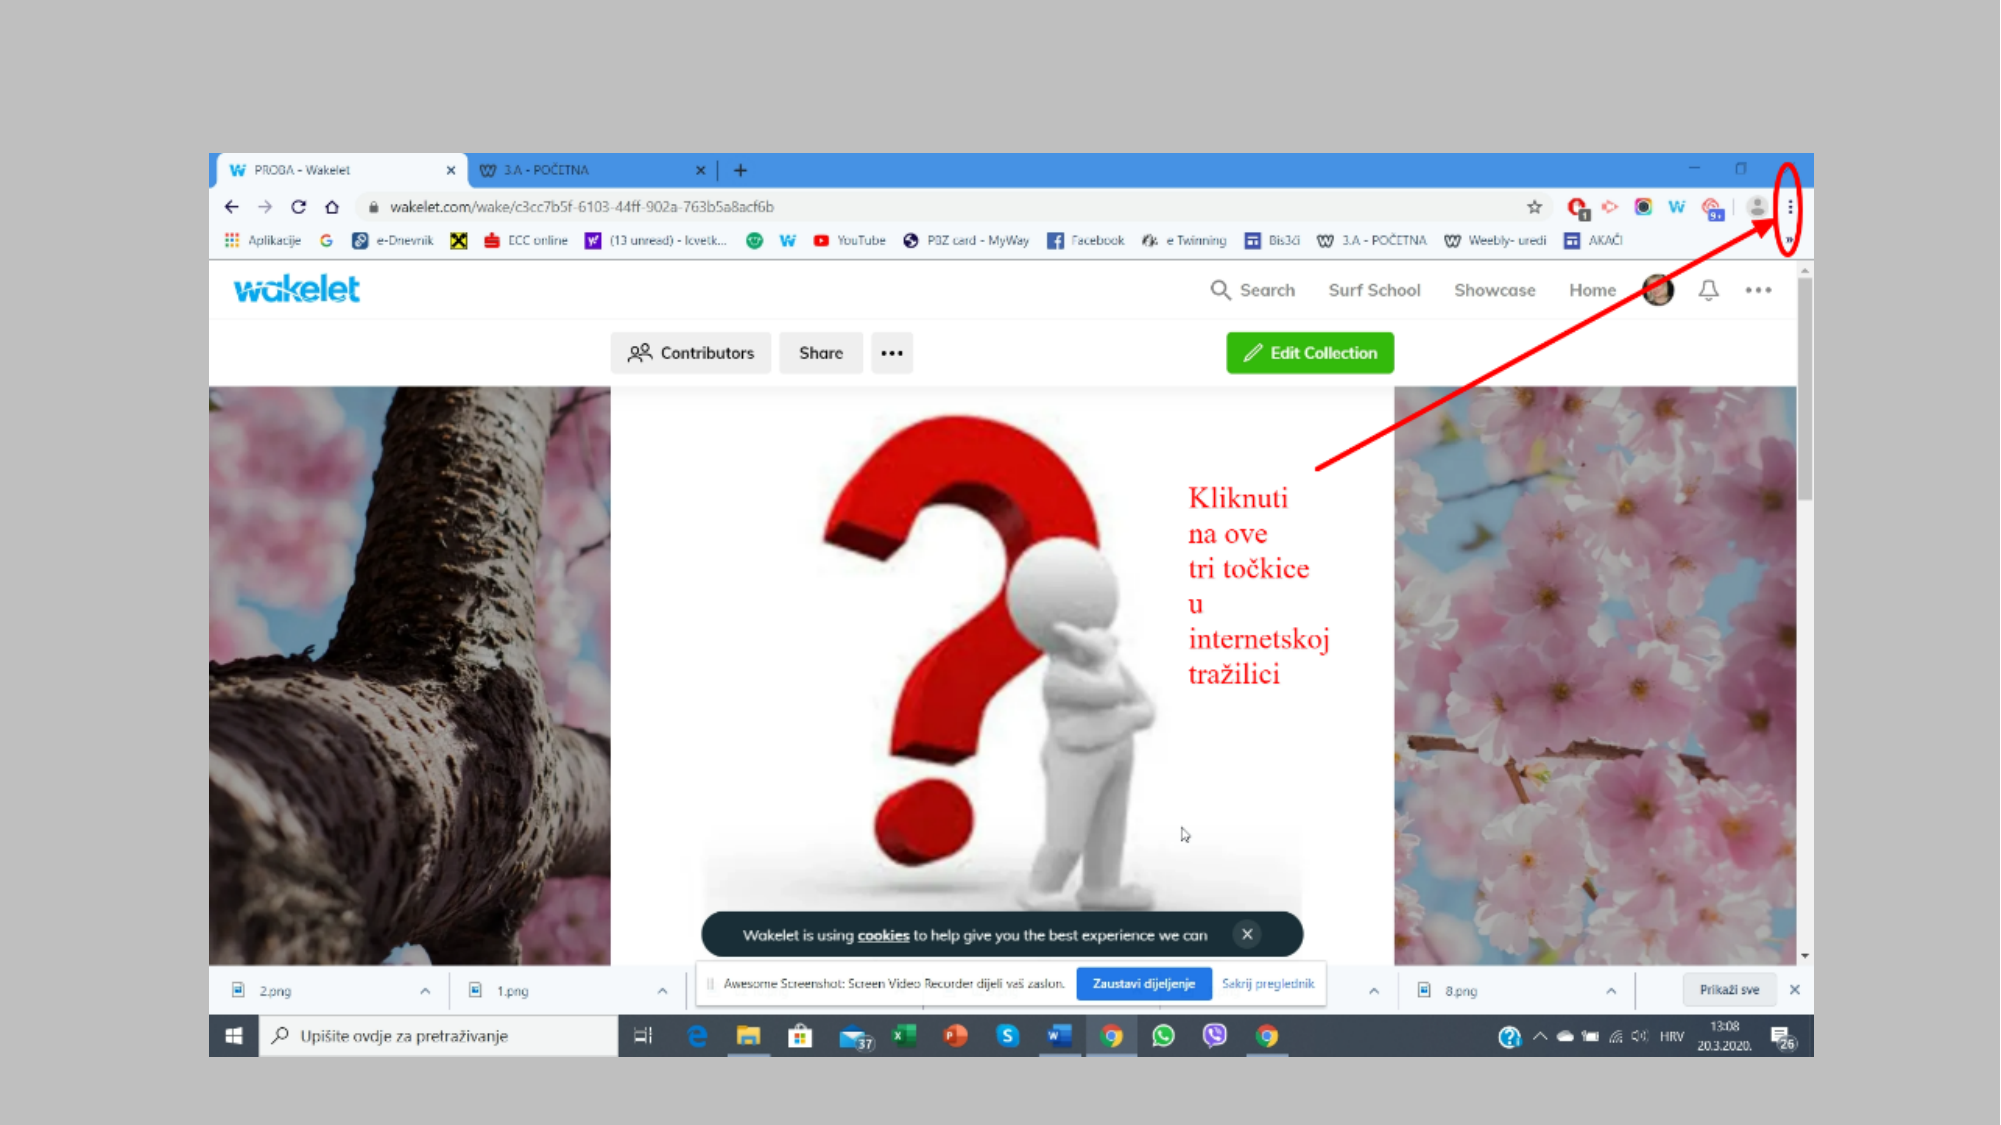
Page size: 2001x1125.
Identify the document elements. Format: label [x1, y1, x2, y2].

picture [209, 153, 1815, 1057]
